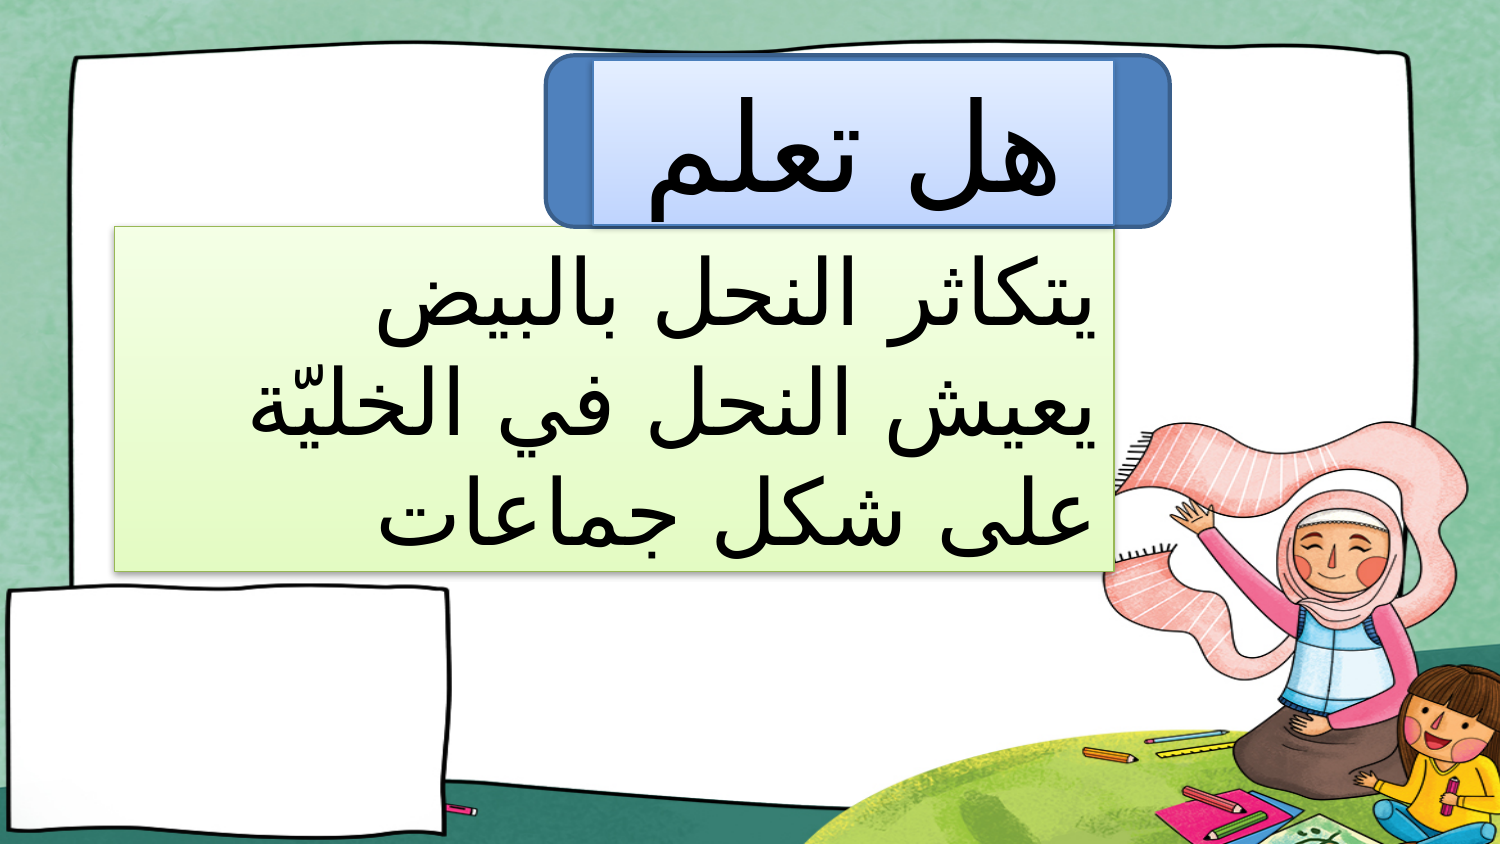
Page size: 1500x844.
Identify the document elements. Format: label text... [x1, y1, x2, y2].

text_box يتكاثر النحل بالبيض يعيش النحل في الخليّة على شكل جماعات [114, 226, 1115, 572]
text_box هل تعلم [592, 59, 1115, 226]
picture [0, 0, 1500, 844]
text_box [543, 53, 1172, 229]
